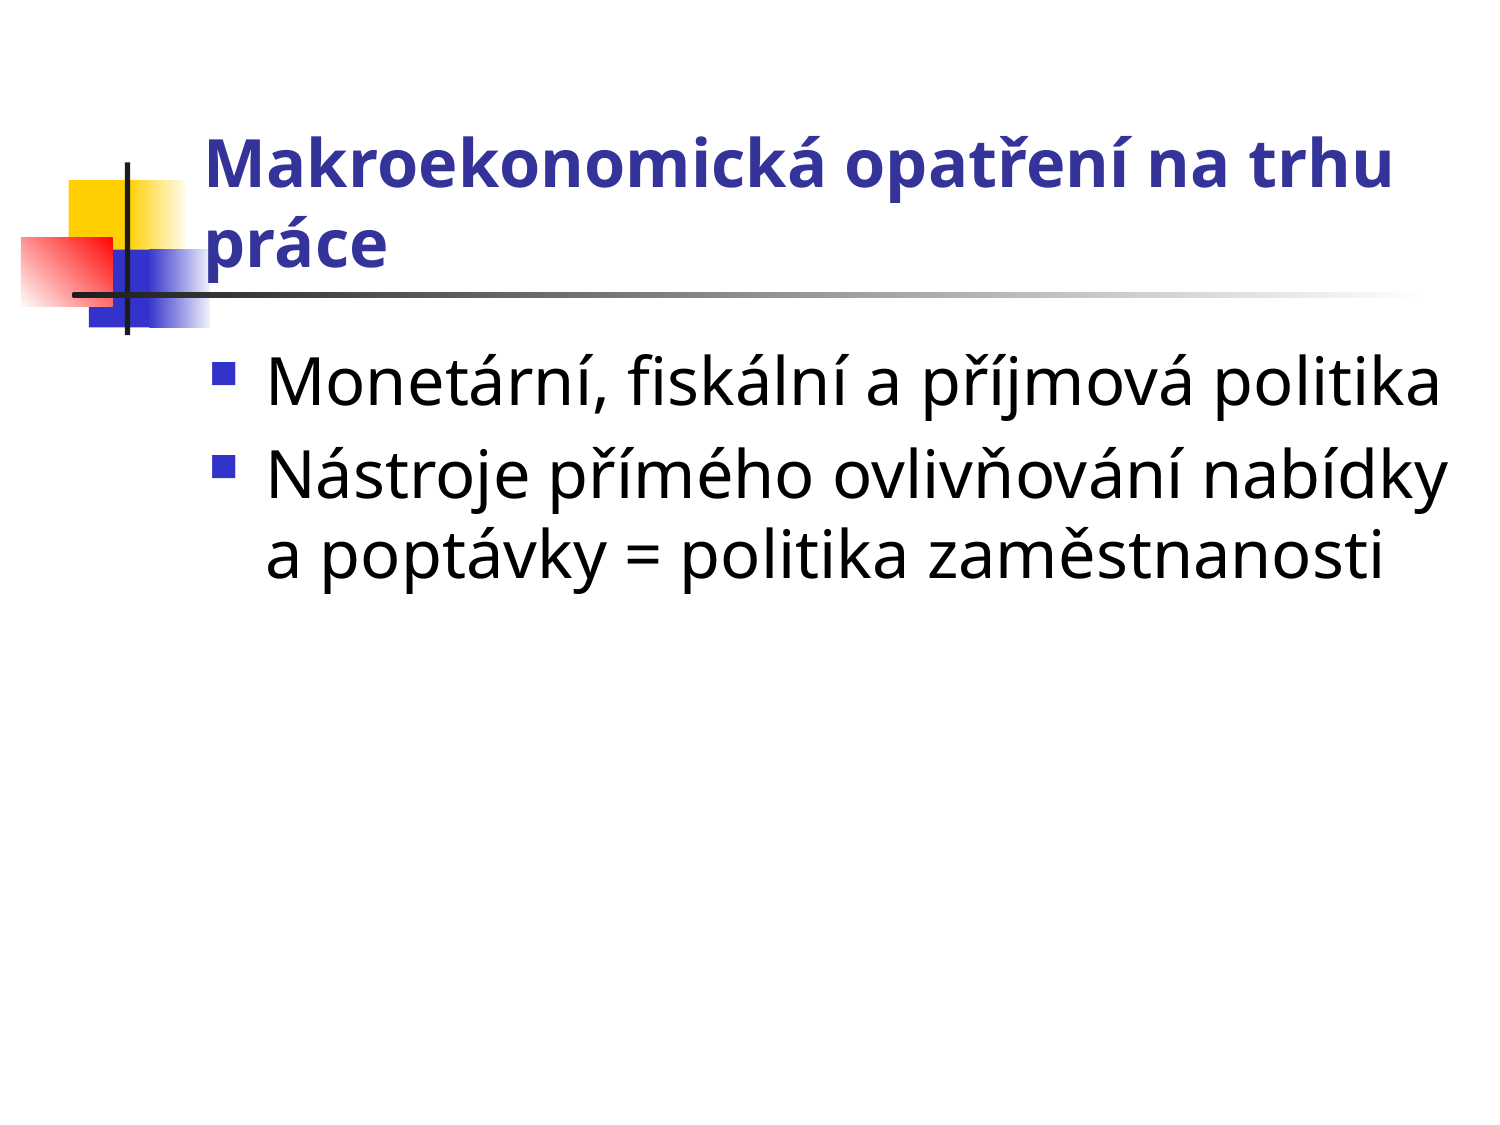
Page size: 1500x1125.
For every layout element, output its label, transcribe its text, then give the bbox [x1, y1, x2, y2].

title Makroekonomická opatření na trhu práce [188, 101, 1468, 289]
list Monetární, fiskální a příjmová politika Nástroje přímého ovlivňování nabídky a poptávky = politika zaměstnanosti [193, 331, 1469, 1006]
